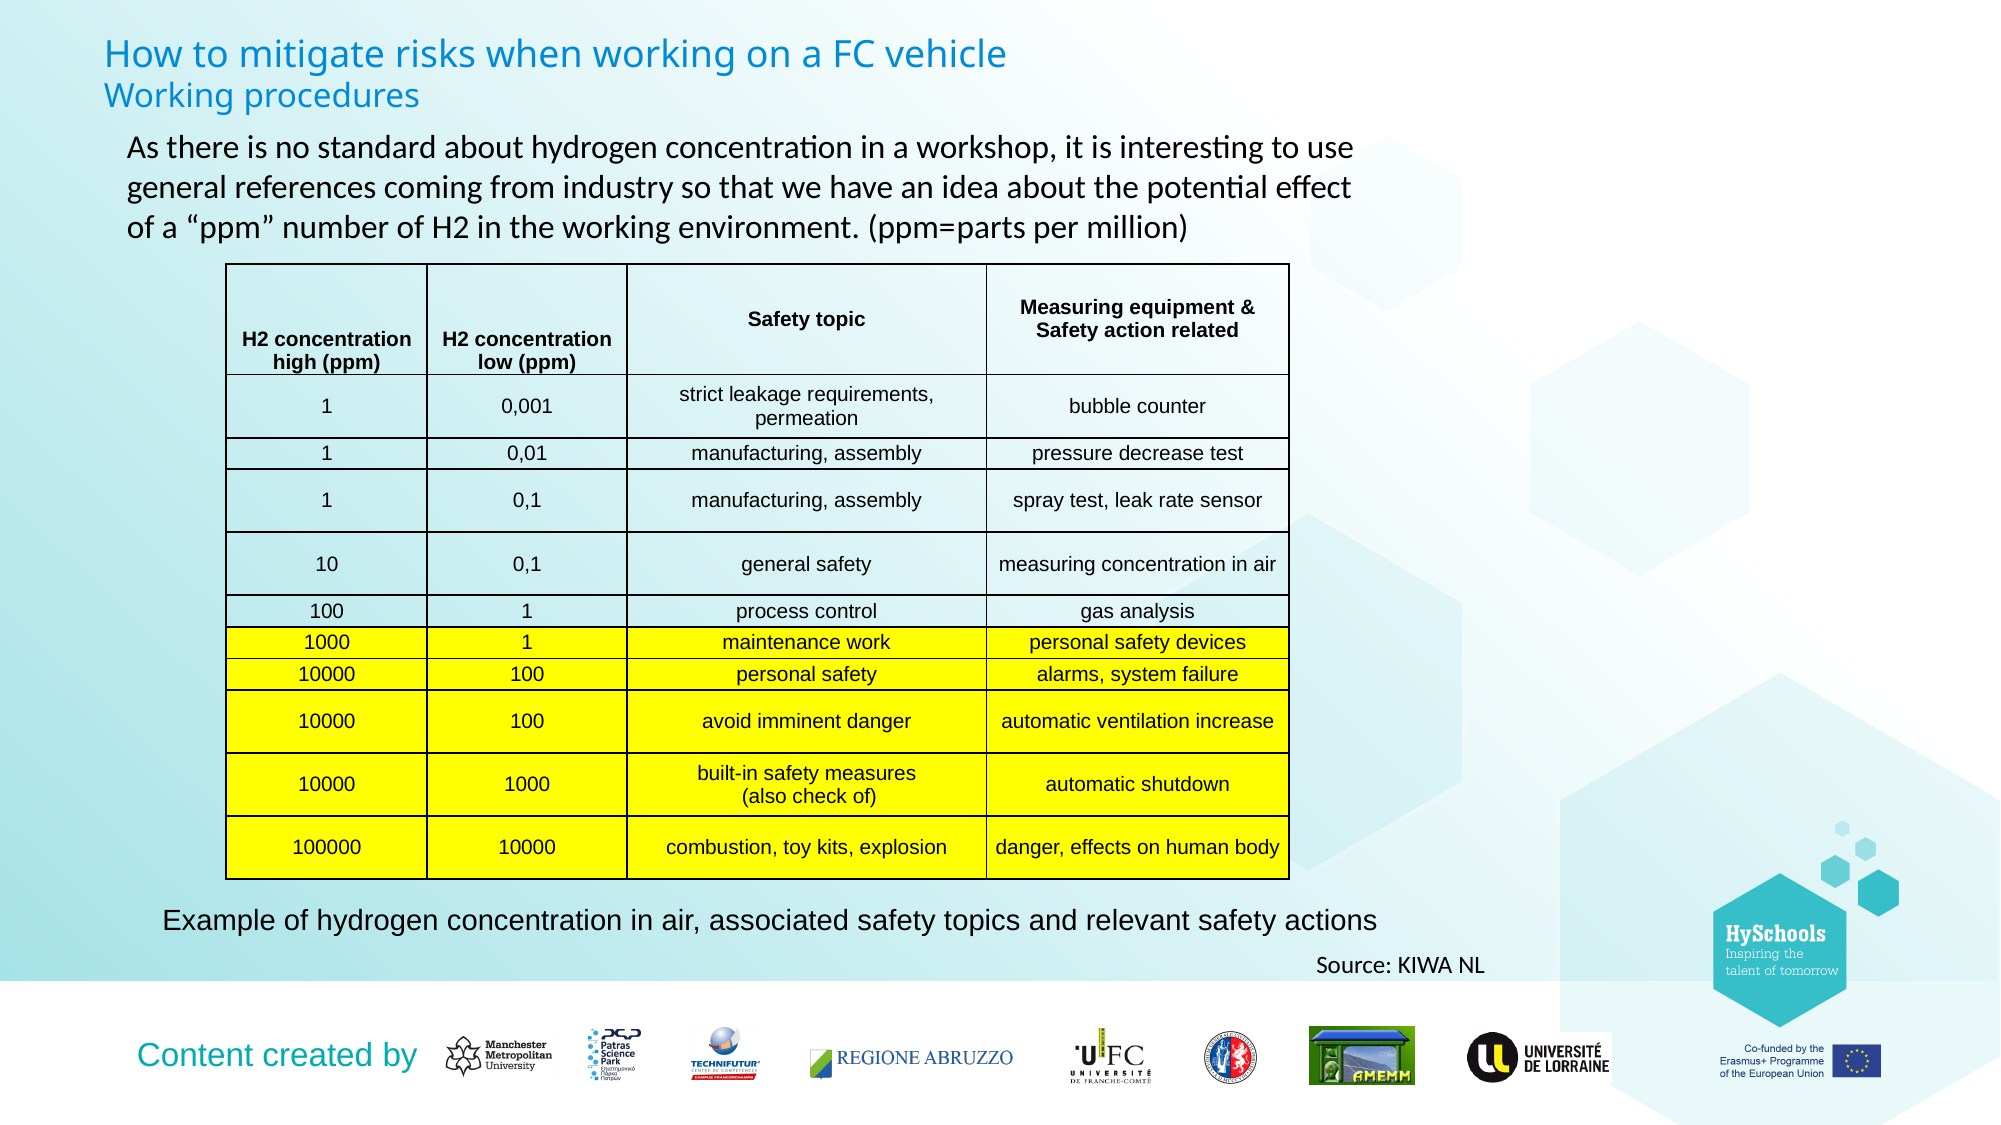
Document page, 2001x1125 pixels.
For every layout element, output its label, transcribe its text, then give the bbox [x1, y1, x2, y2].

table_cell maintenance work [628, 628, 986, 658]
table_cell 10 [227, 533, 426, 594]
table_cell 1 [227, 375, 426, 437]
table_cell 1 [227, 470, 426, 531]
table_cell combustion, toy kits, explosion [628, 817, 986, 878]
table_cell 100 [428, 659, 626, 689]
table_cell strict leakage requirements, permeation [628, 375, 986, 437]
table_cell danger, effects on human body [987, 817, 1288, 878]
table_cell spray test, leak rate sensor [987, 470, 1288, 531]
table_cell 1 [227, 439, 426, 468]
table_cell manufacturing, assembly [628, 470, 986, 531]
text_box As there is no standard about hydrogen concentration in a workshop, it is interesting to use general references coming from industry so that we have an idea about the potential effect of a “ppm” number of H2 in the working environment. (ppm=parts per million) [112, 117, 1400, 252]
table_cell 100 [428, 691, 626, 752]
table_cell automatic ventilation increase [987, 691, 1288, 752]
table_header Measuring equipment & Safety action related [987, 265, 1288, 374]
table_cell 1000 [428, 754, 626, 815]
table_header H2 concentration low (ppm) [428, 265, 626, 374]
table_cell personal safety devices [987, 628, 1288, 658]
text_box Source: KIWA NL [1301, 941, 1542, 987]
table_cell 0,01 [428, 439, 626, 468]
table_cell automatic shutdown [987, 754, 1288, 815]
table_header Safety topic [628, 265, 986, 374]
table_cell built-in safety measures (also check of) [628, 754, 986, 815]
table_cell 10000 [227, 754, 426, 815]
table_cell 1 [428, 596, 626, 626]
text_box Example of hydrogen concentration in air, associated safety topics and relevant safety actions [147, 893, 1412, 944]
table_cell 0,1 [428, 533, 626, 594]
table_cell gas analysis [987, 596, 1288, 626]
table_cell 0,001 [428, 375, 626, 437]
table_cell pressure decrease test [987, 439, 1288, 468]
table_cell 100 [227, 596, 426, 626]
table_cell personal safety [628, 659, 986, 689]
table_cell process control [628, 596, 986, 626]
table_cell avoid imminent danger [628, 691, 986, 752]
picture [0, 0, 2000, 1125]
table_cell 100000 [227, 817, 426, 878]
table_cell 1000 [227, 628, 426, 658]
table_cell 10000 [428, 817, 626, 878]
text_box How to mitigate risks when working on a FC vehicle Working procedures [89, 22, 1162, 122]
table_cell 1 [428, 628, 626, 658]
table_cell 10000 [227, 691, 426, 752]
table_cell alarms, system failure [987, 659, 1288, 689]
table_header H2 concentration high (ppm) [227, 265, 426, 374]
table_cell 10000 [227, 659, 426, 689]
table_cell manufacturing, assembly [628, 439, 986, 468]
table_cell bubble counter [987, 375, 1288, 437]
table_cell 0,1 [428, 470, 626, 531]
table_cell measuring concentration in air [987, 533, 1288, 594]
table_cell general safety [628, 533, 986, 594]
